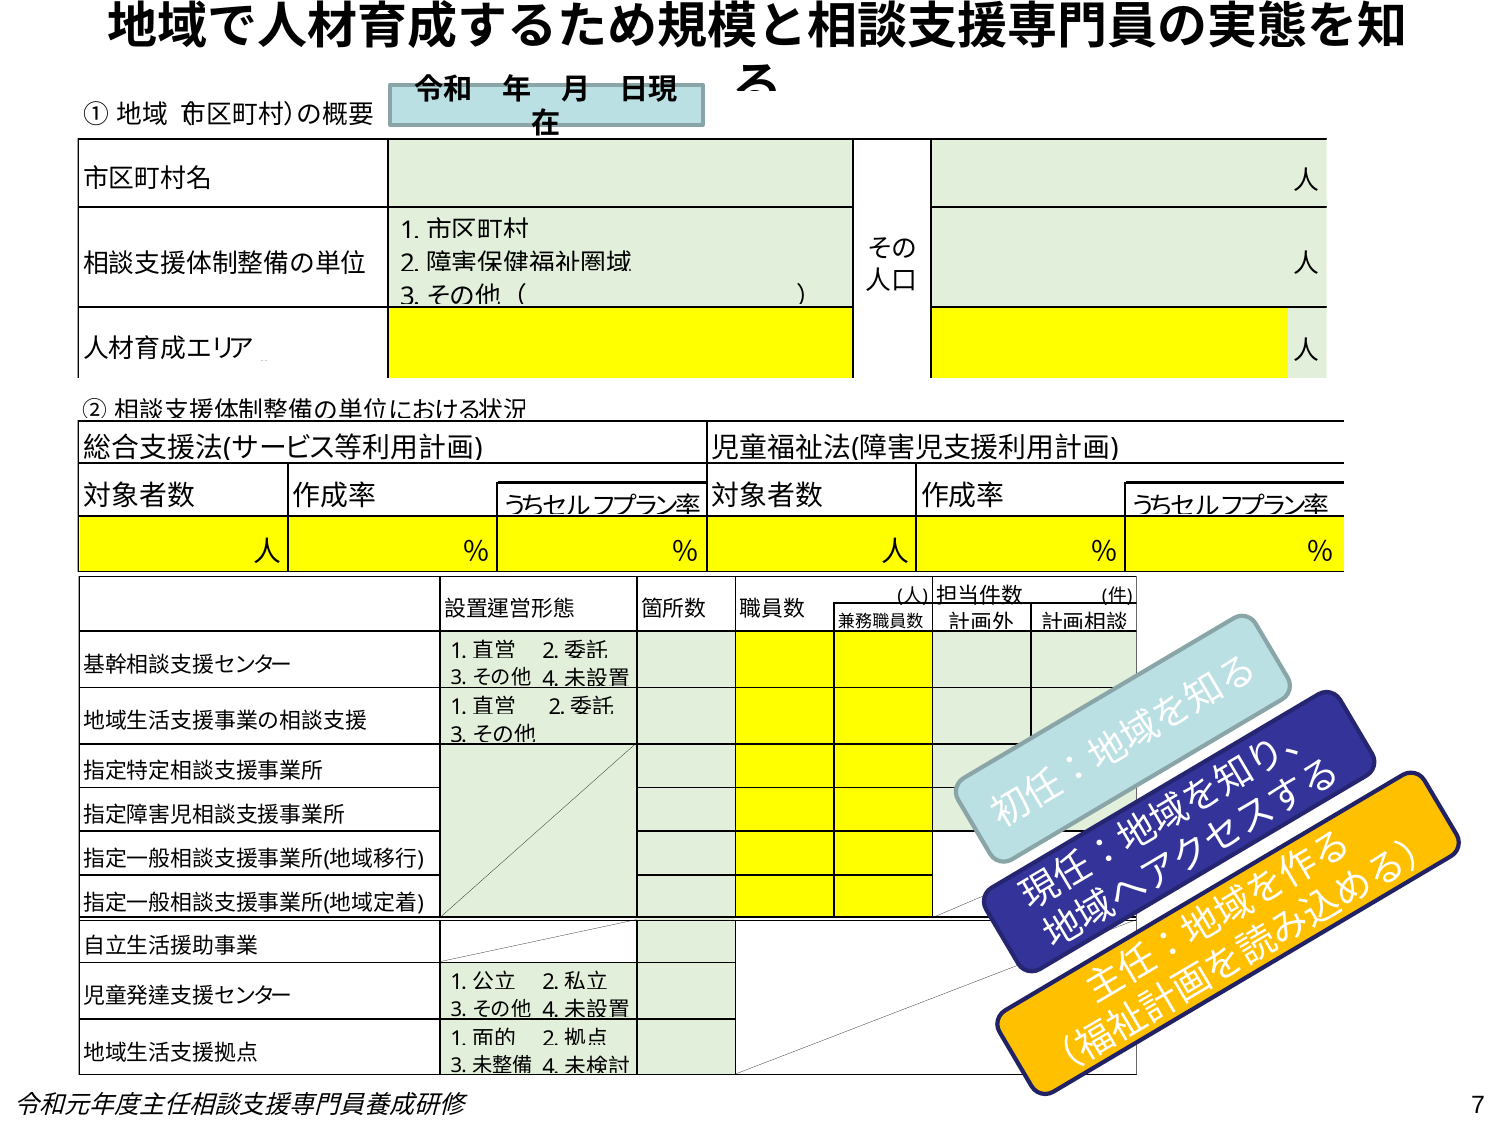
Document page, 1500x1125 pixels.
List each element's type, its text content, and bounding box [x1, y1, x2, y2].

footer 令和元年度主任相談支援専門員養成研修 [0, 1081, 521, 1125]
picture [77, 89, 1329, 380]
text_box 令和 年 月 日現在 [388, 83, 705, 88]
title 地域で人材育成するため規模と相談支援専門員の実態を知る [82, 7, 1433, 100]
text_box 初任：地域を知る [1144, 613, 1292, 784]
text_box 現任：地域を知り、地域へアクセスする [1144, 689, 1377, 910]
picture [77, 387, 1347, 574]
text_box 主任：地域を作る （福祉計画を読み込める） [1144, 770, 1461, 1041]
text_box 主任：地域を作る （福祉計画を読み込める） [1027, 1083, 1073, 1097]
slide_number 7 [1149, 1081, 1500, 1125]
picture [78, 575, 1139, 1077]
